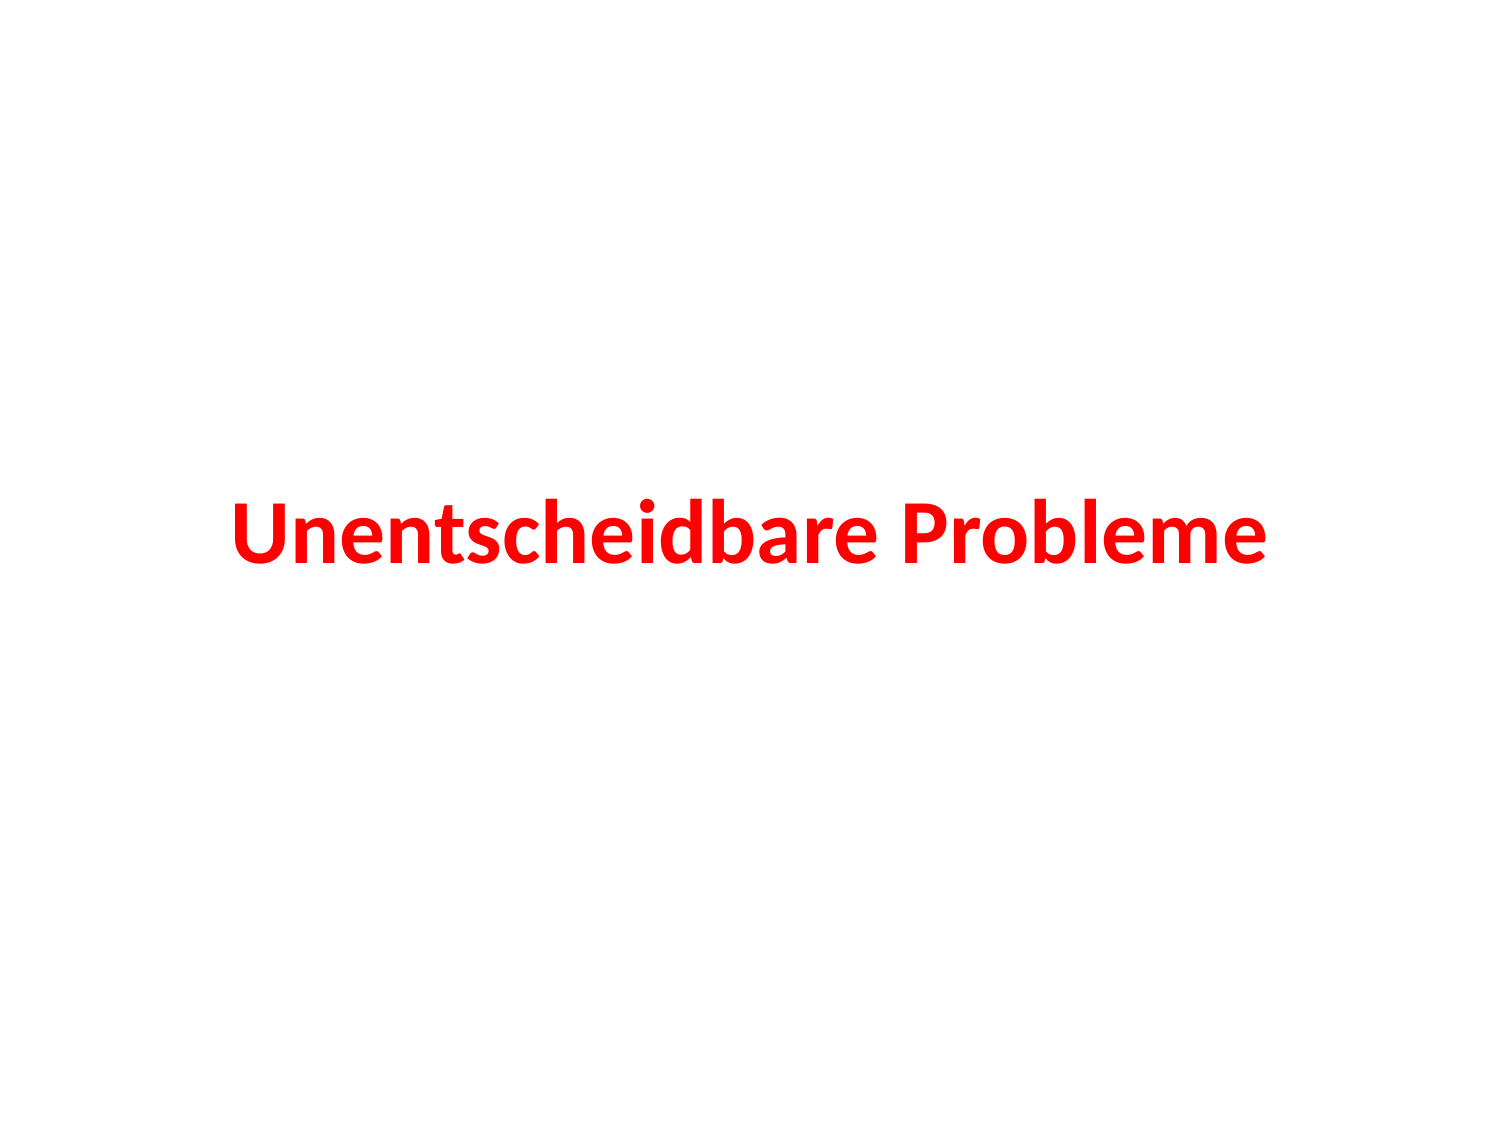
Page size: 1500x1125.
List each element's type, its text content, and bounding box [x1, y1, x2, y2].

title Unentscheidbare Probleme [75, 432, 1425, 621]
